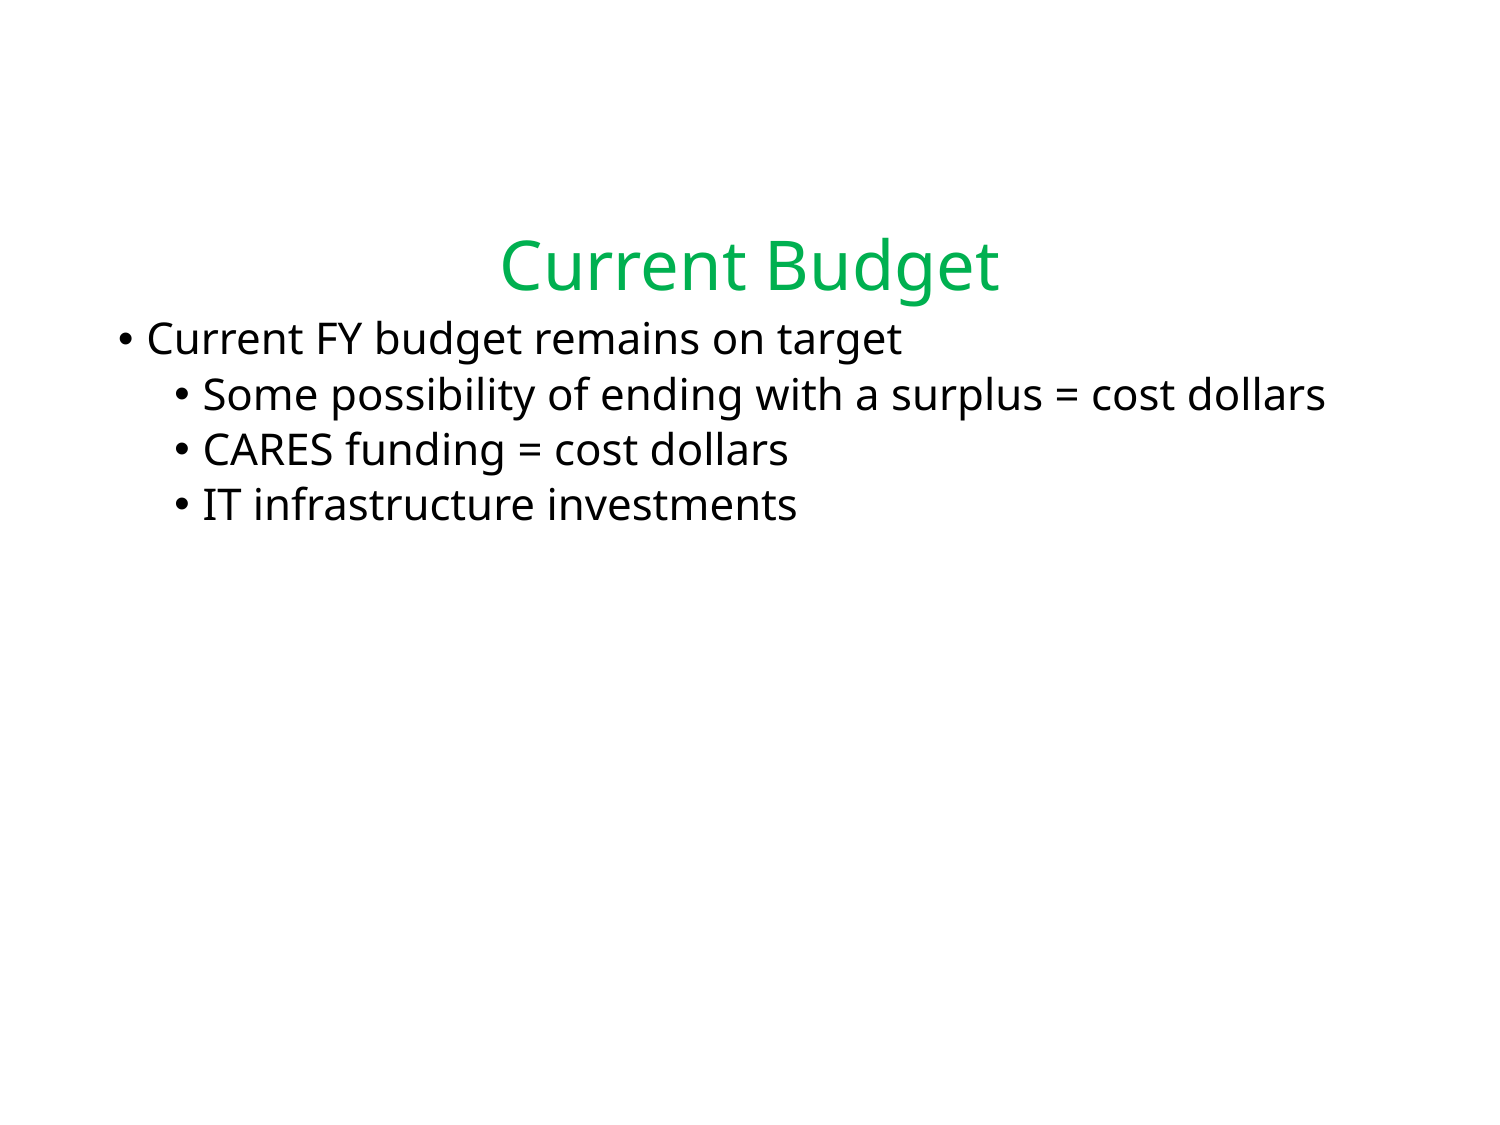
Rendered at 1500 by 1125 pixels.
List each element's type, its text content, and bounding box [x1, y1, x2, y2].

title Current Budget [103, 186, 1397, 309]
list Current FY budget remains on target Some possibility of ending with a surplus = cost dollars CARES funding = cost dollars IT infrastructure investments [103, 309, 1397, 941]
